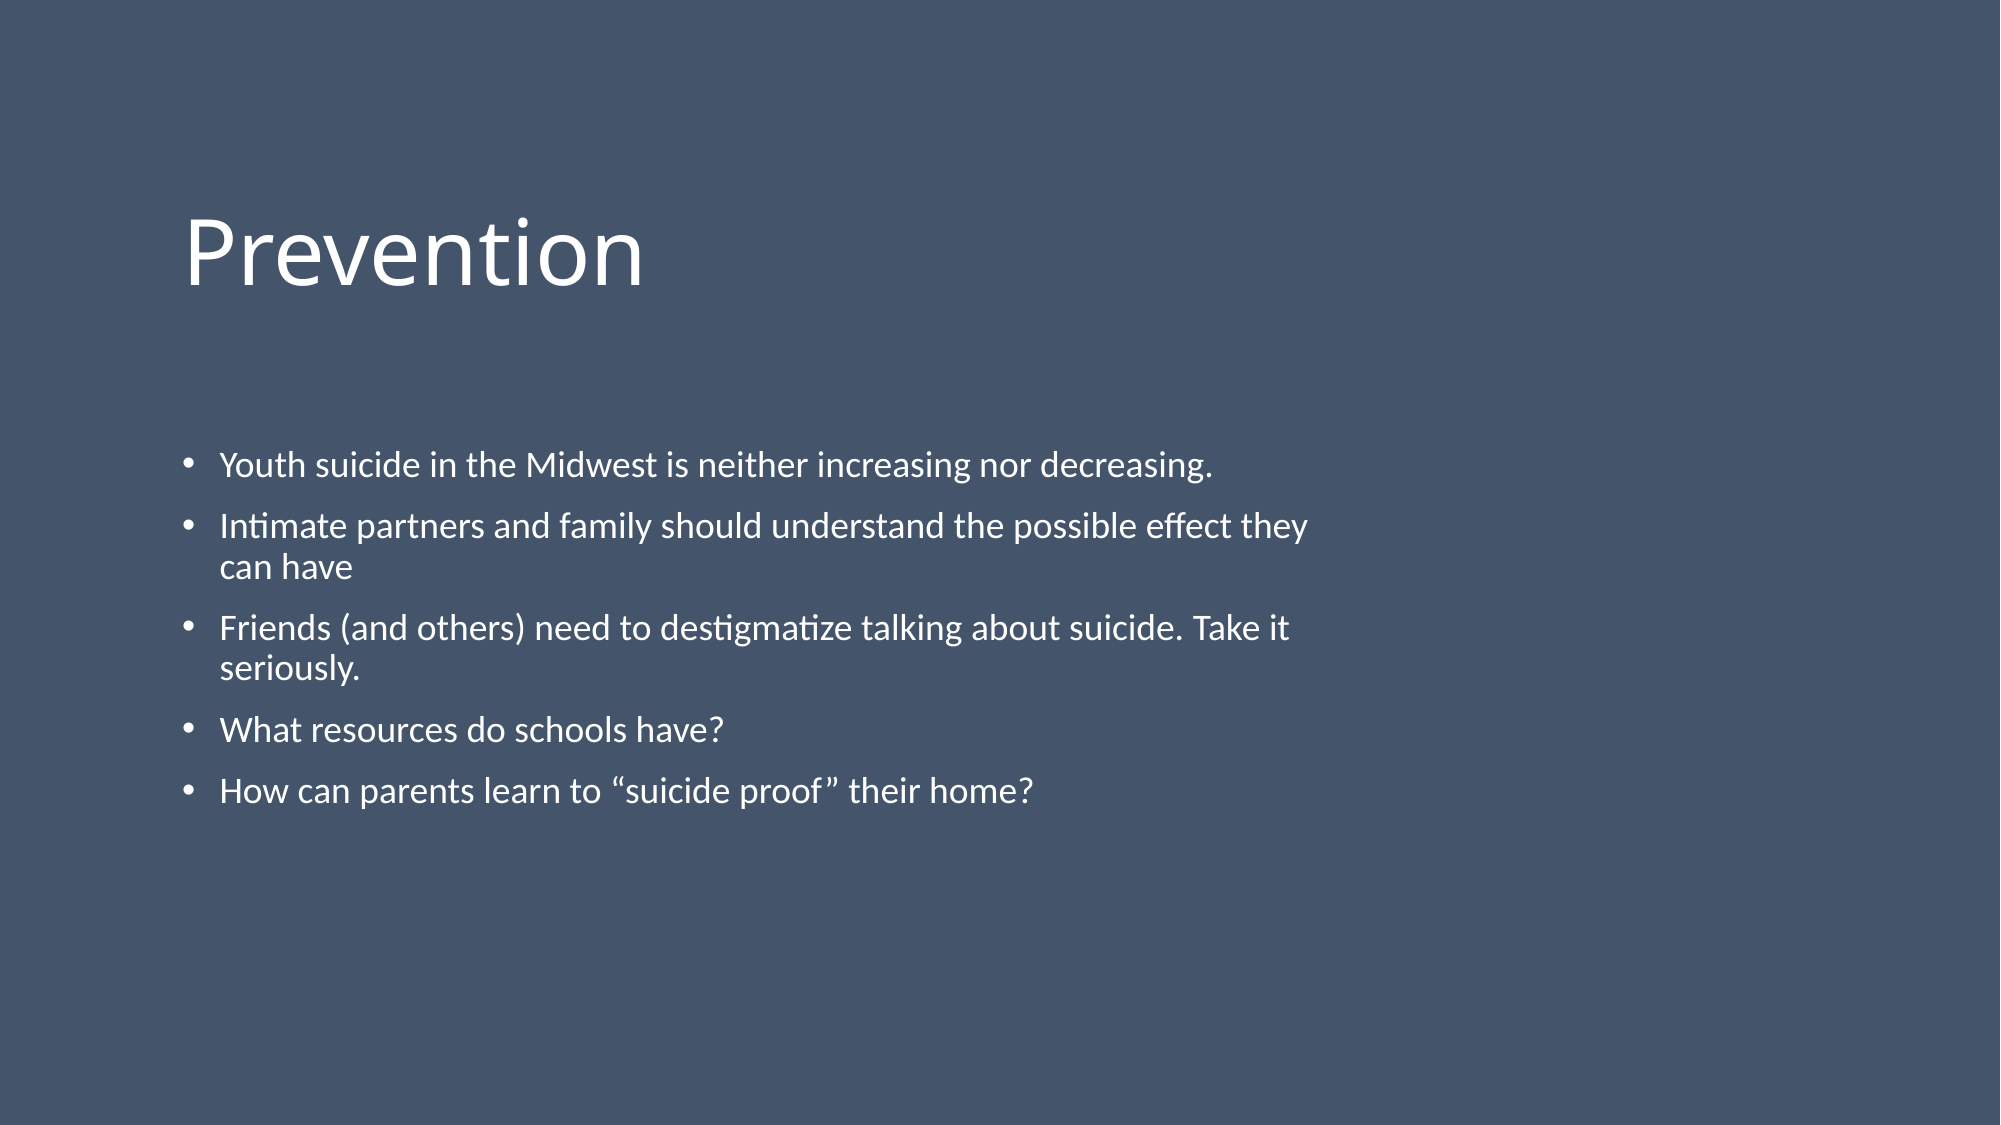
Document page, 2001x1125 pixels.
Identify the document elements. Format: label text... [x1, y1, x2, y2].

list Youth suicide in the Midwest is neither increasing nor decreasing. Intimate partners and family should understand the possible effect they can have Friends (and others) need to destigmatize talking about suicide. Take it seriously. What resources do schools have? How can parents learn to “suicide proof” their home? [167, 437, 1356, 884]
title Prevention [167, 112, 1383, 400]
